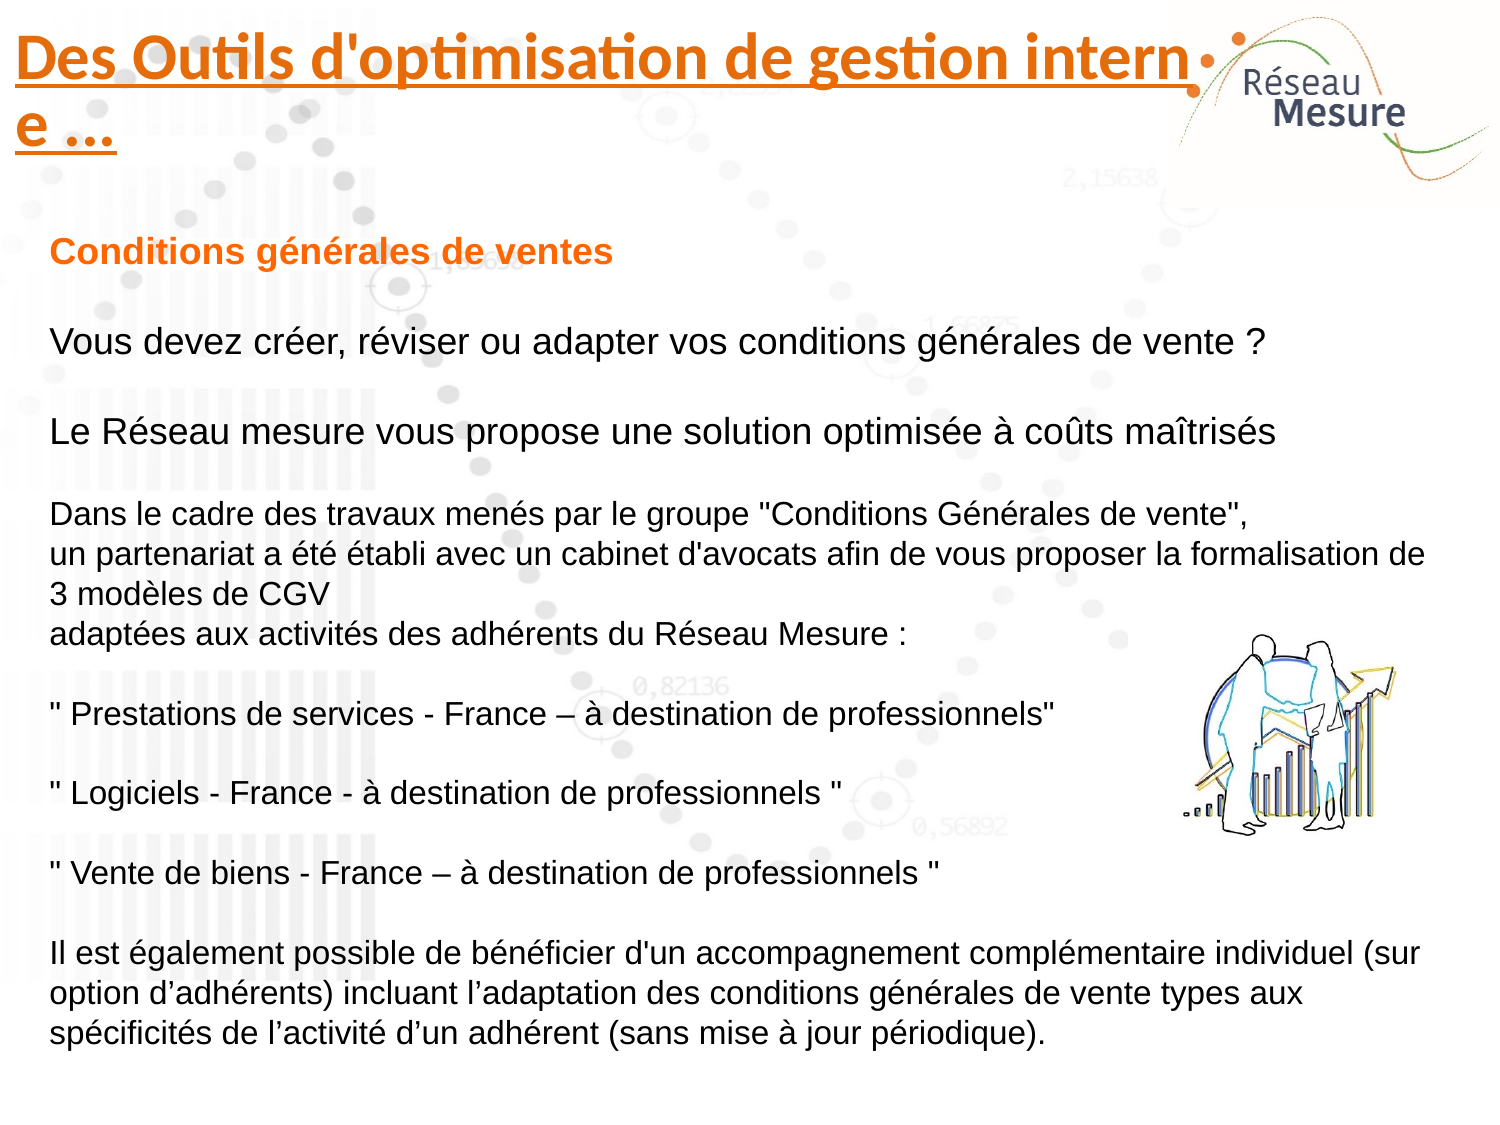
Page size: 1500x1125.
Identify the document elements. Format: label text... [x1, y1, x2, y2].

picture [0, 0, 1500, 1032]
title Des Outils d'optimisation de gestion interne ... [0, 106, 1214, 200]
picture [1127, 621, 1442, 844]
text_box Conditions générales de ventes Vous devez créer, réviser ou adapter vos conditions générales de vente ? Le Réseau mesure vous propose une solution optimisée à coûts maîtrisés Dans le cadre des travaux menés par le groupe "Conditions Générales de vente", un partenariat a été établi avec un cabinet d'avocats afin de vous proposer la formalisation de 3 modèles de CGV adaptées aux activités des adhérents du Réseau Mesure : " Prestations de services - France – à destination de professionnels" " Logiciels - France - à destination de professionnels " " Vente de biens - France – à destination de professionnels " Il est également possible de bénéficier d'un accompagnement complémentaire individuel (sur option d’adhérents) incluant l’adaptation des conditions générales de vente types aux spécificités de l’activité d’un adhérent (sans mise à jour périodique). [34, 219, 1464, 1099]
